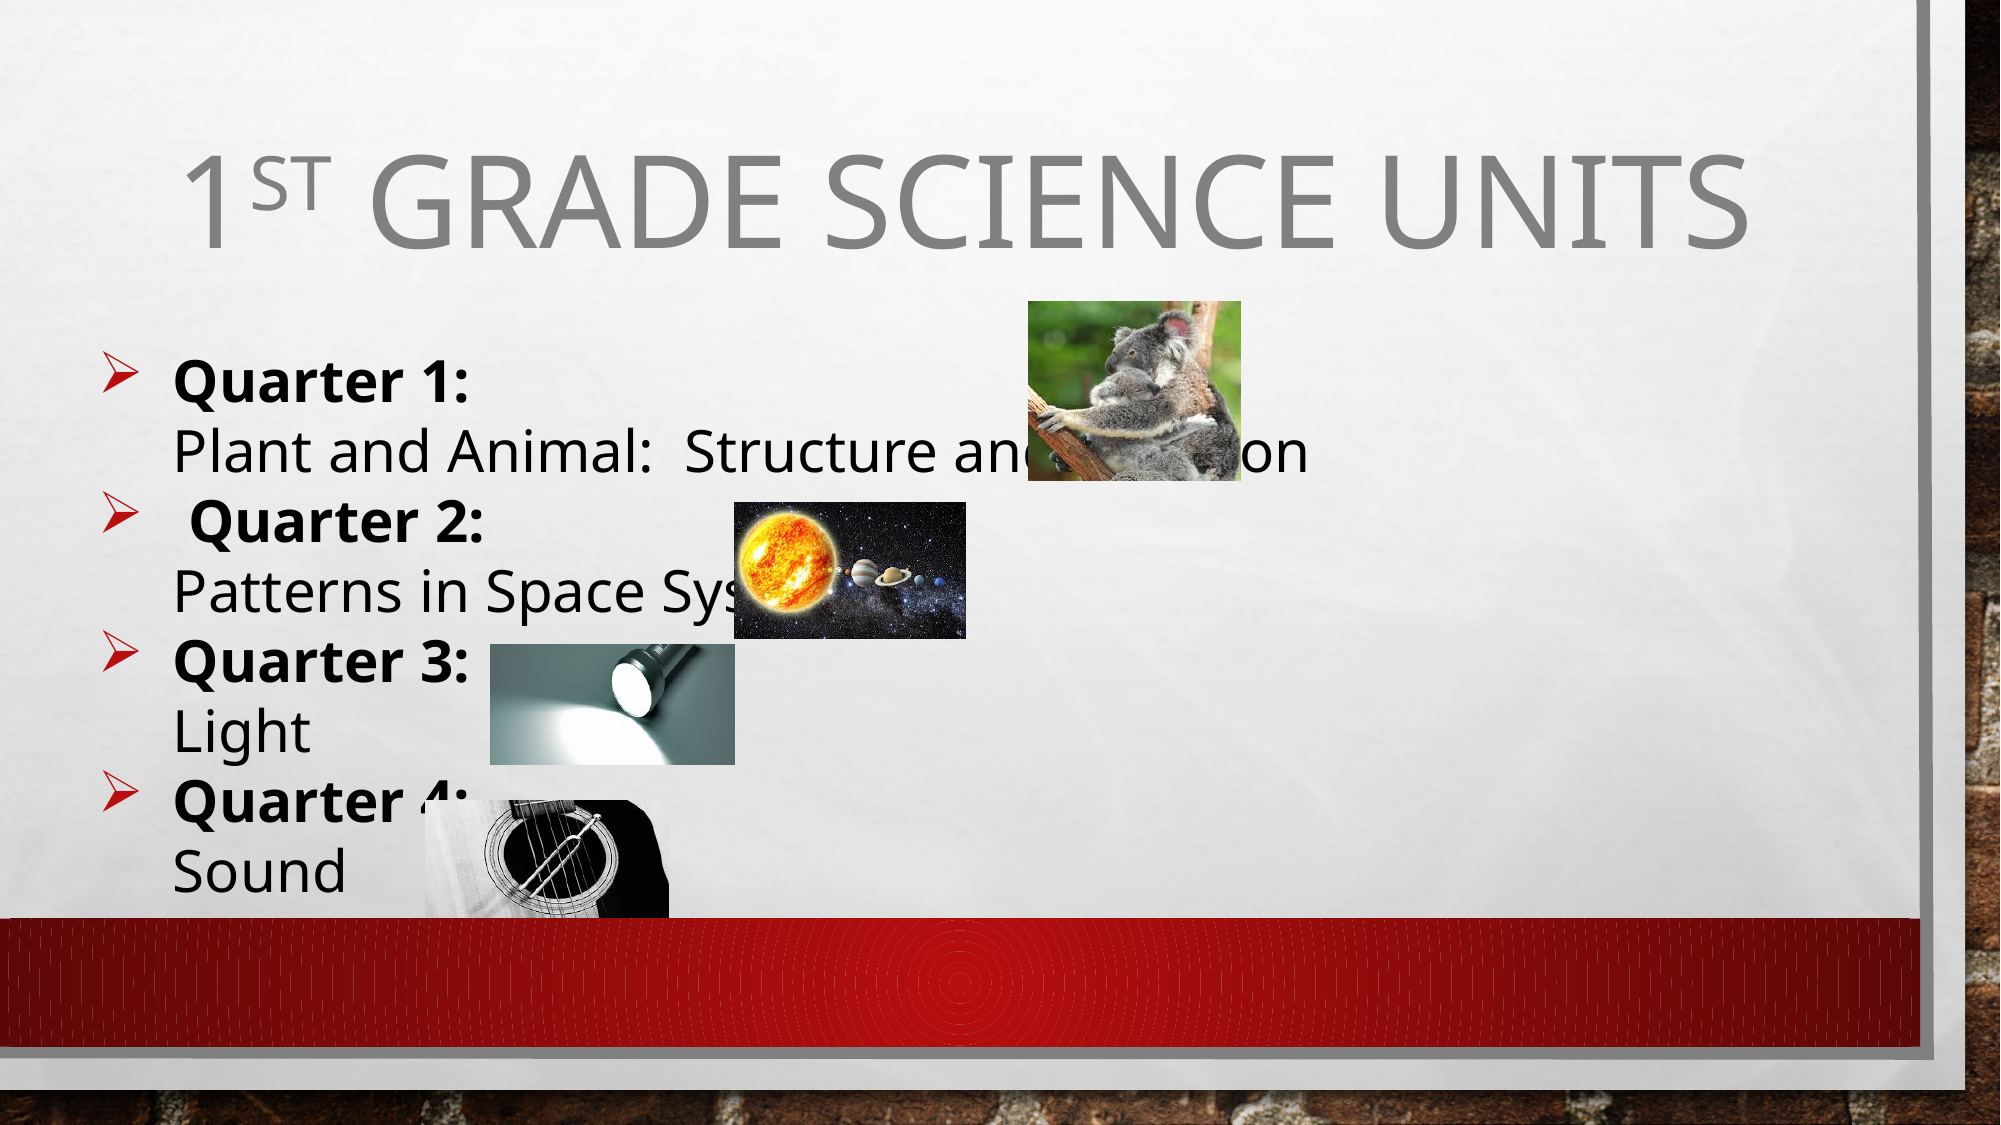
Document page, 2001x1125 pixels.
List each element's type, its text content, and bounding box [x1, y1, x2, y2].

picture [490, 644, 735, 765]
title 1st Grade science units [112, 112, 1818, 302]
picture [733, 502, 966, 639]
picture [424, 799, 669, 918]
picture [0, 0, 2000, 1125]
text_box Quarter 1: Plant and Animal: Structure and Function Quarter 2: Patterns in Space Systems Quarter 3: Light Quarter 4: Sound [83, 336, 1865, 912]
picture [1028, 301, 1241, 481]
